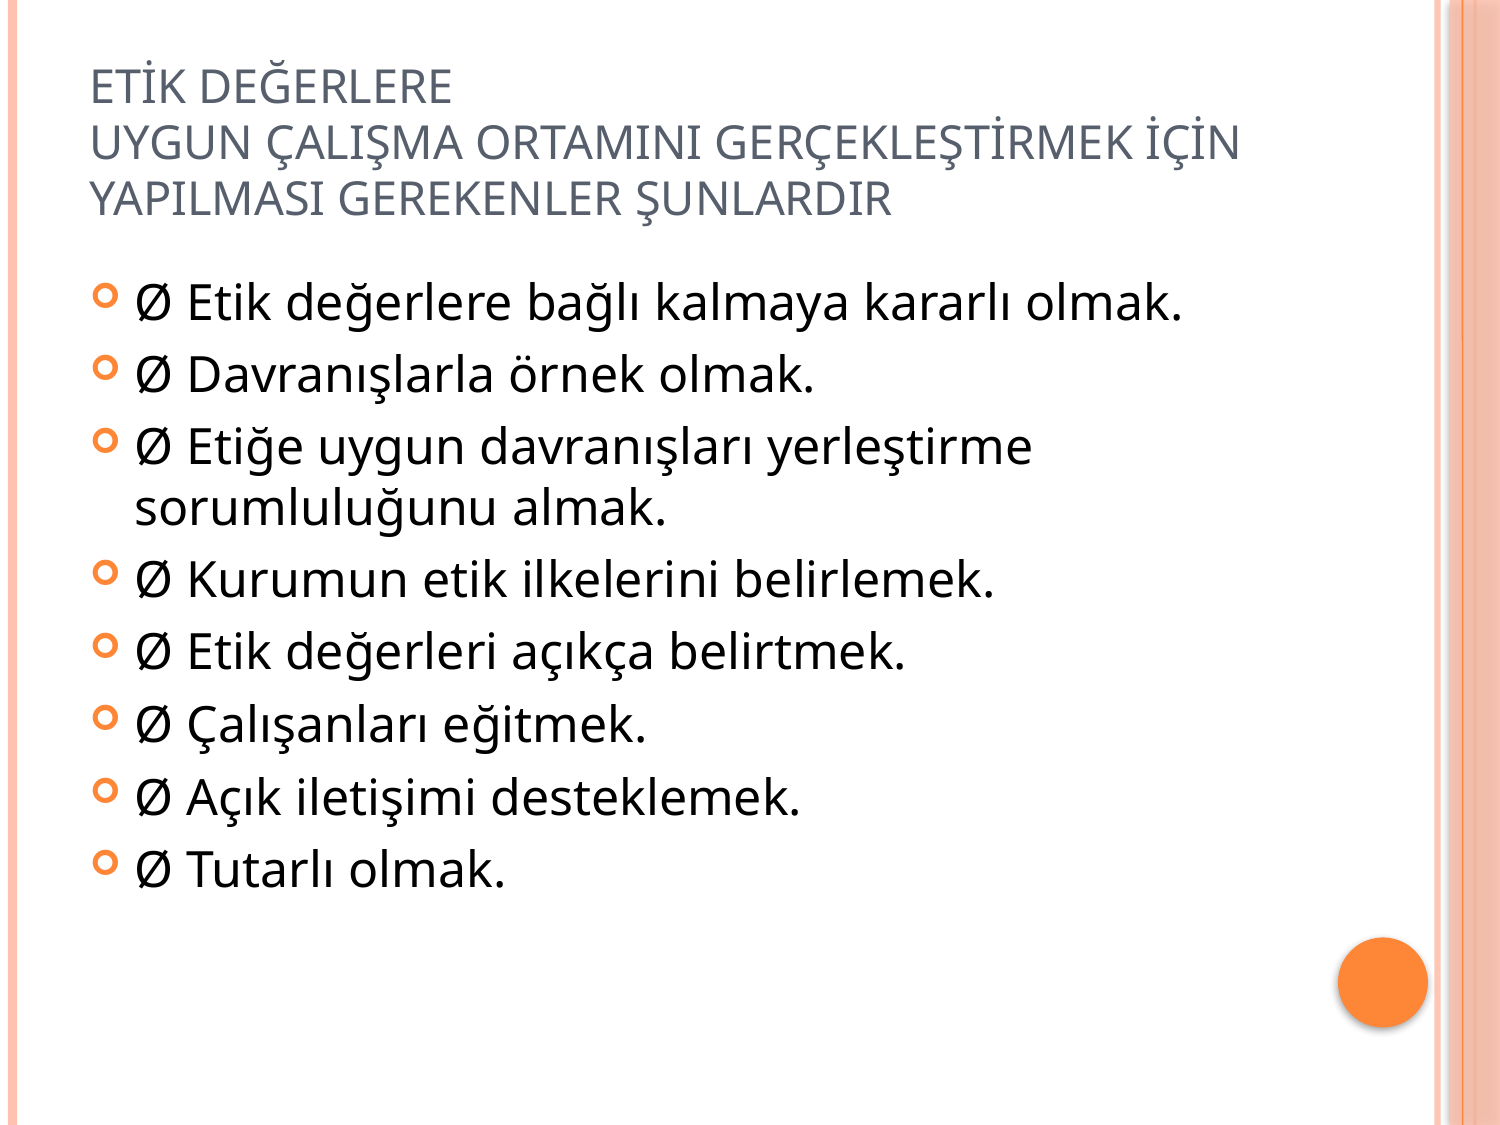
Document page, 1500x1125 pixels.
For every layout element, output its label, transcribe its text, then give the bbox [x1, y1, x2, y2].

title etik değerlere uygun çalışma ortamını gerçekleştirmek için yapılması gerekenler şunlardır [75, 45, 1300, 233]
list Ø Etik değerlere bağlı kalmaya kararlı olmak. Ø Davranışlarla örnek olmak. Ø Etiğe uygun davranışları yerleştirme sorumluluğunu almak. Ø Kurumun etik ilkelerini belirlemek. Ø Etik değerleri açıkça belirtmek. Ø Çalışanları eğitmek. Ø Açık iletişimi desteklemek. Ø Tutarlı olmak. [75, 262, 1300, 1062]
